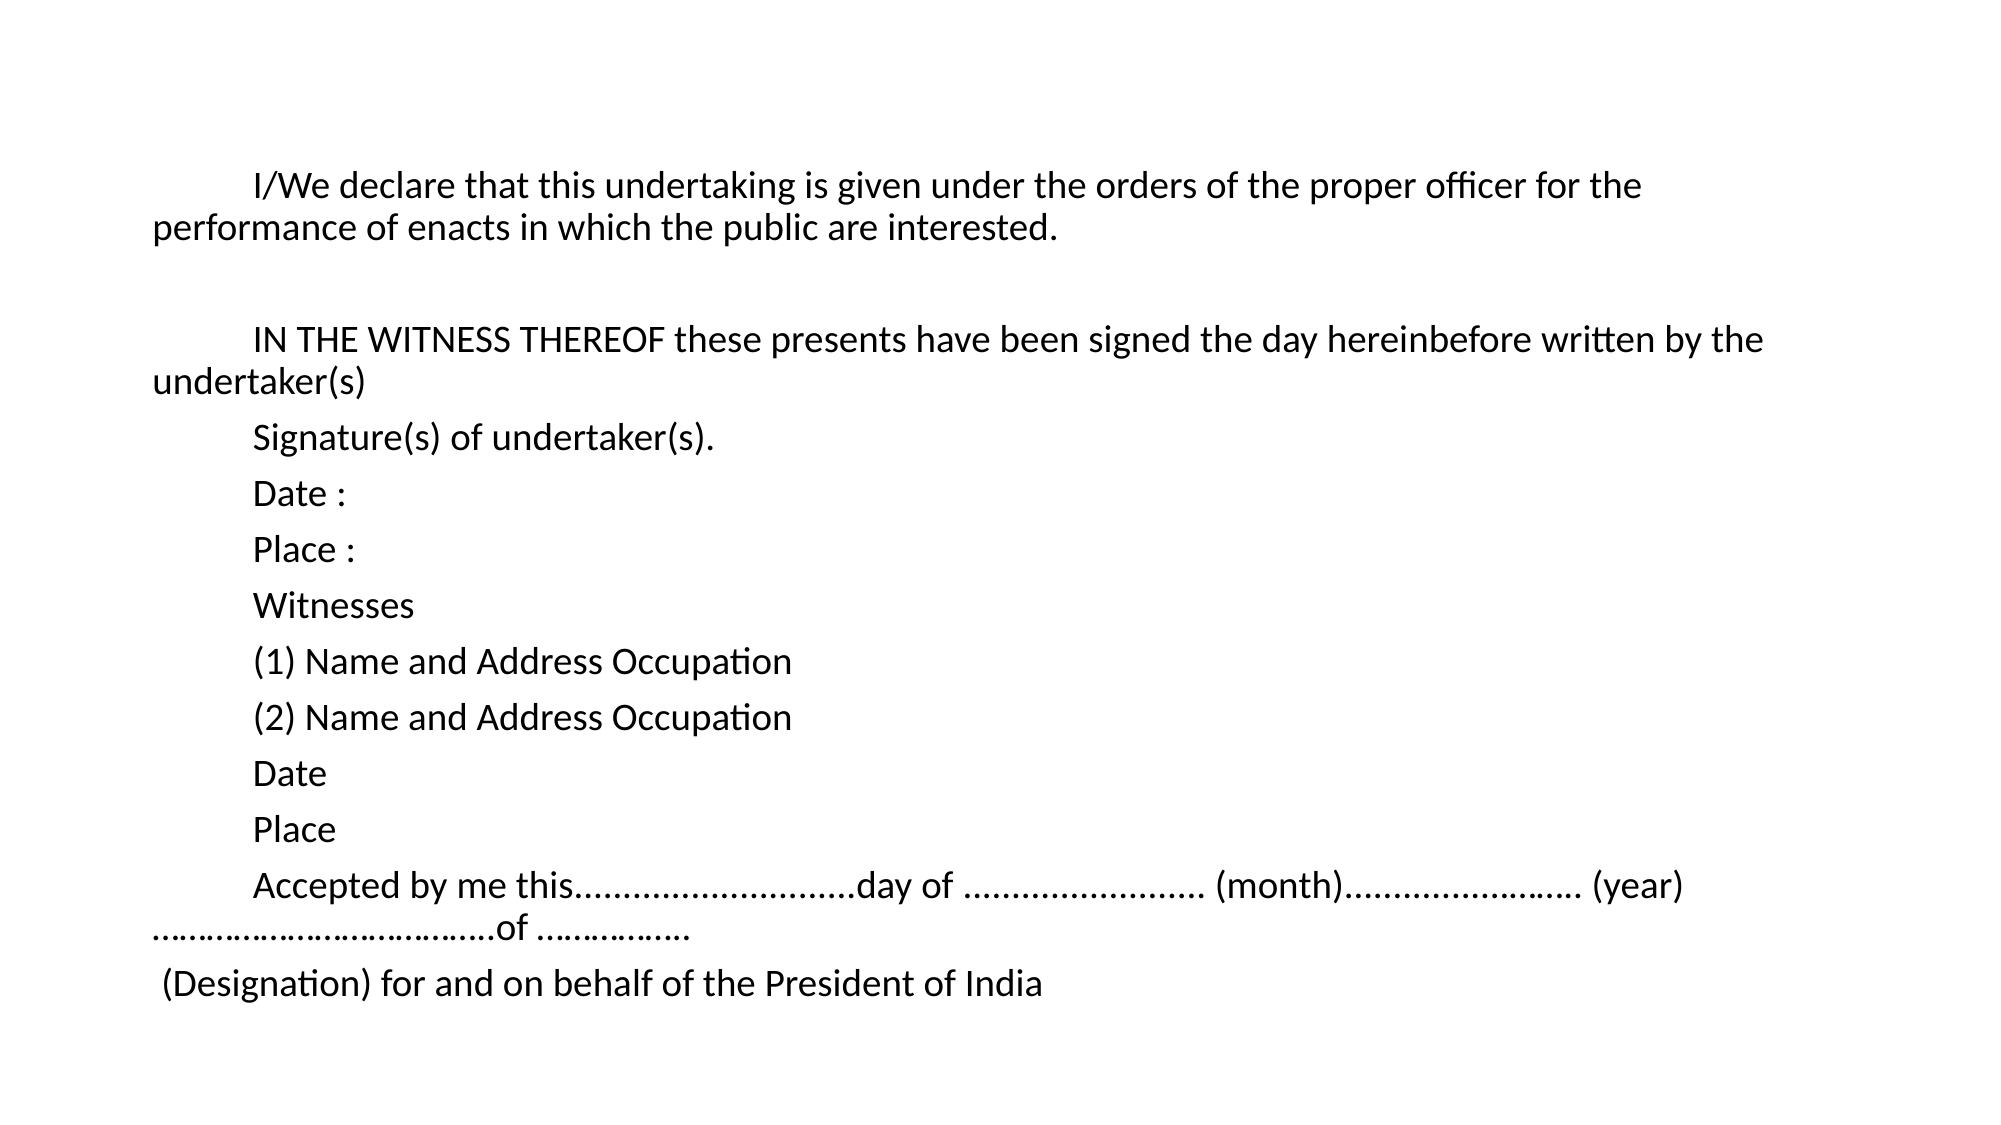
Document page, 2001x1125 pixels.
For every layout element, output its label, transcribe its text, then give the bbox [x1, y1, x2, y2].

list I/We declare that this undertaking is given under the orders of the proper officer for the performance of enacts in which the public are interested. IN THE WITNESS THEREOF these presents have been signed the day hereinbefore written by the undertaker(s) Signature(s) of undertaker(s). Date : Place : Witnesses (1) Name and Address Occupation (2) Name and Address Occupation Date Place Accepted by me this.............................day of ......................... (month).................…….. (year) ………………………………..of …………….. (Designation) for and on behalf of the President of India [137, 157, 1863, 1014]
